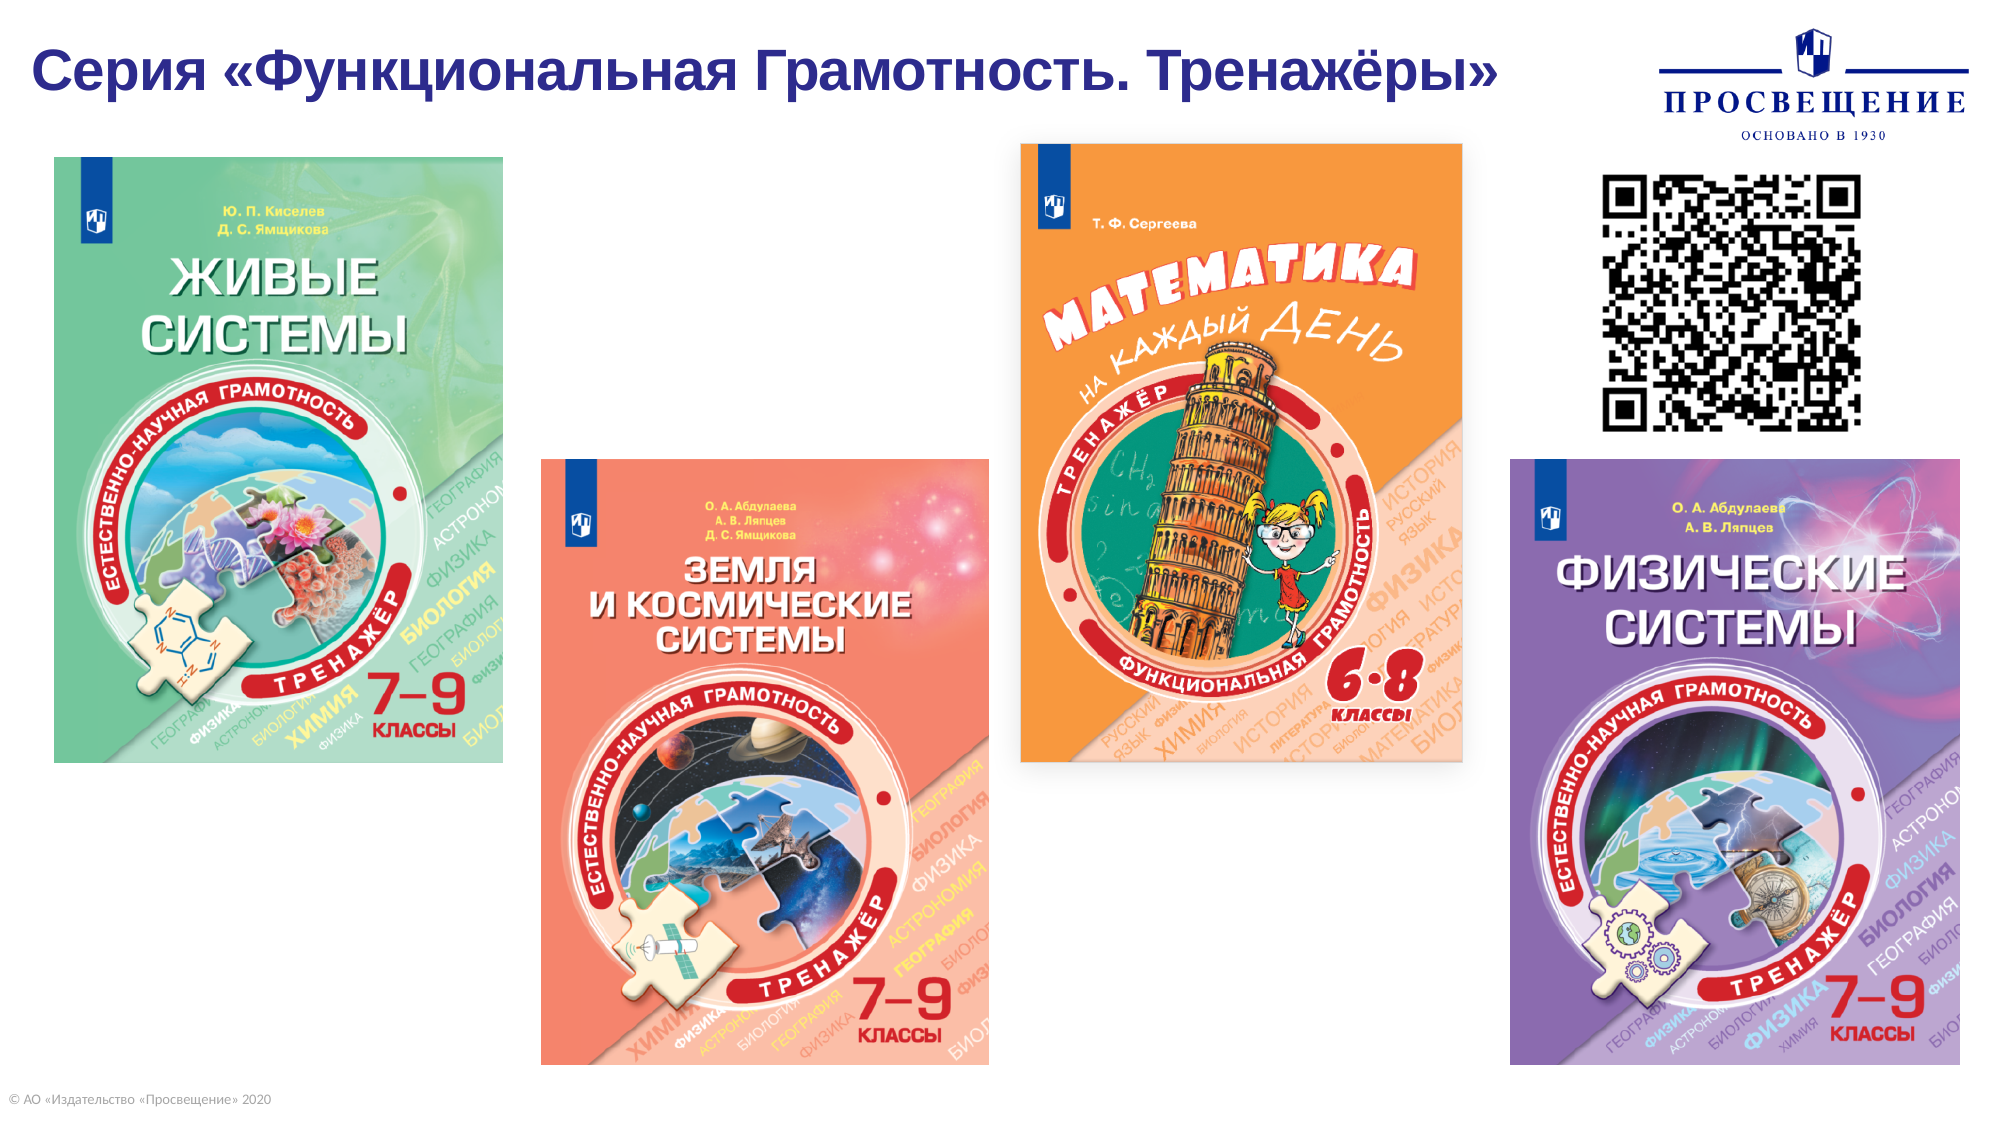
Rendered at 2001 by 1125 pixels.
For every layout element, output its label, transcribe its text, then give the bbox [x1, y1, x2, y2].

text_box Серия «Функциональная Грамотность. Тренажёры» [31, 36, 1640, 104]
picture [541, 459, 989, 1065]
picture [1510, 459, 1960, 1065]
picture [54, 157, 503, 763]
picture [1578, 0, 1992, 457]
text_box © АО «Издательство «Просвещение» 2020 [8, 1090, 1992, 1108]
picture [1020, 143, 1462, 763]
